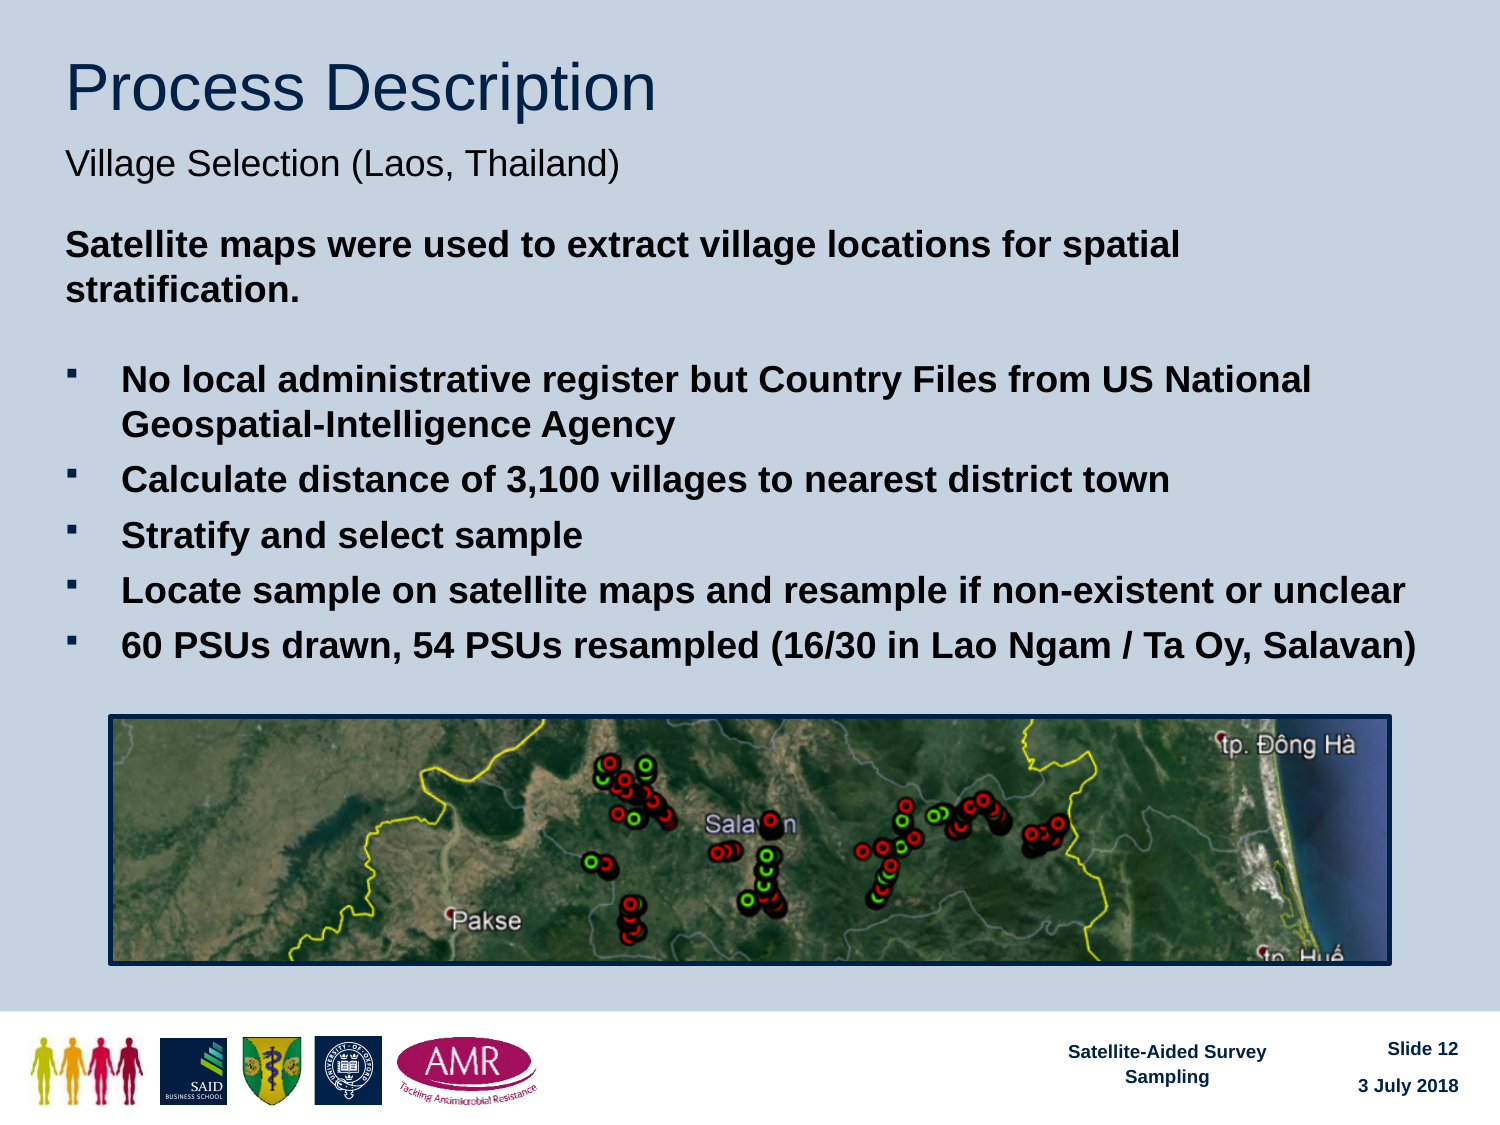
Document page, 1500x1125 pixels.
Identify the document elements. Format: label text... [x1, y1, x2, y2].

title Process Description [64, 46, 1424, 126]
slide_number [1308, 1073, 1459, 1106]
footer Satellite-Aided Survey Sampling [1037, 1037, 1298, 1106]
picture [397, 1037, 537, 1105]
picture [112, 718, 1388, 962]
picture [29, 1036, 147, 1106]
slide_number Slide 12 [1308, 1036, 1459, 1065]
text_box Satellite maps were used to extract village locations for spatial stratification. No local administrative register but Country Files from US National Geospatial-Intelligence Agency Calculate distance of 3,100 villages to nearest district town Stratify and select sample Locate sample on satellite maps and resample if non-existent or unclear 60 PSUs drawn, 54 PSUs resampled (16/30 in Lao Ngam / Ta Oy, Salavan) [64, 219, 1424, 923]
picture [242, 1037, 302, 1106]
list Village Selection (Laos, Thailand) [64, 133, 1424, 197]
picture [314, 1036, 382, 1105]
